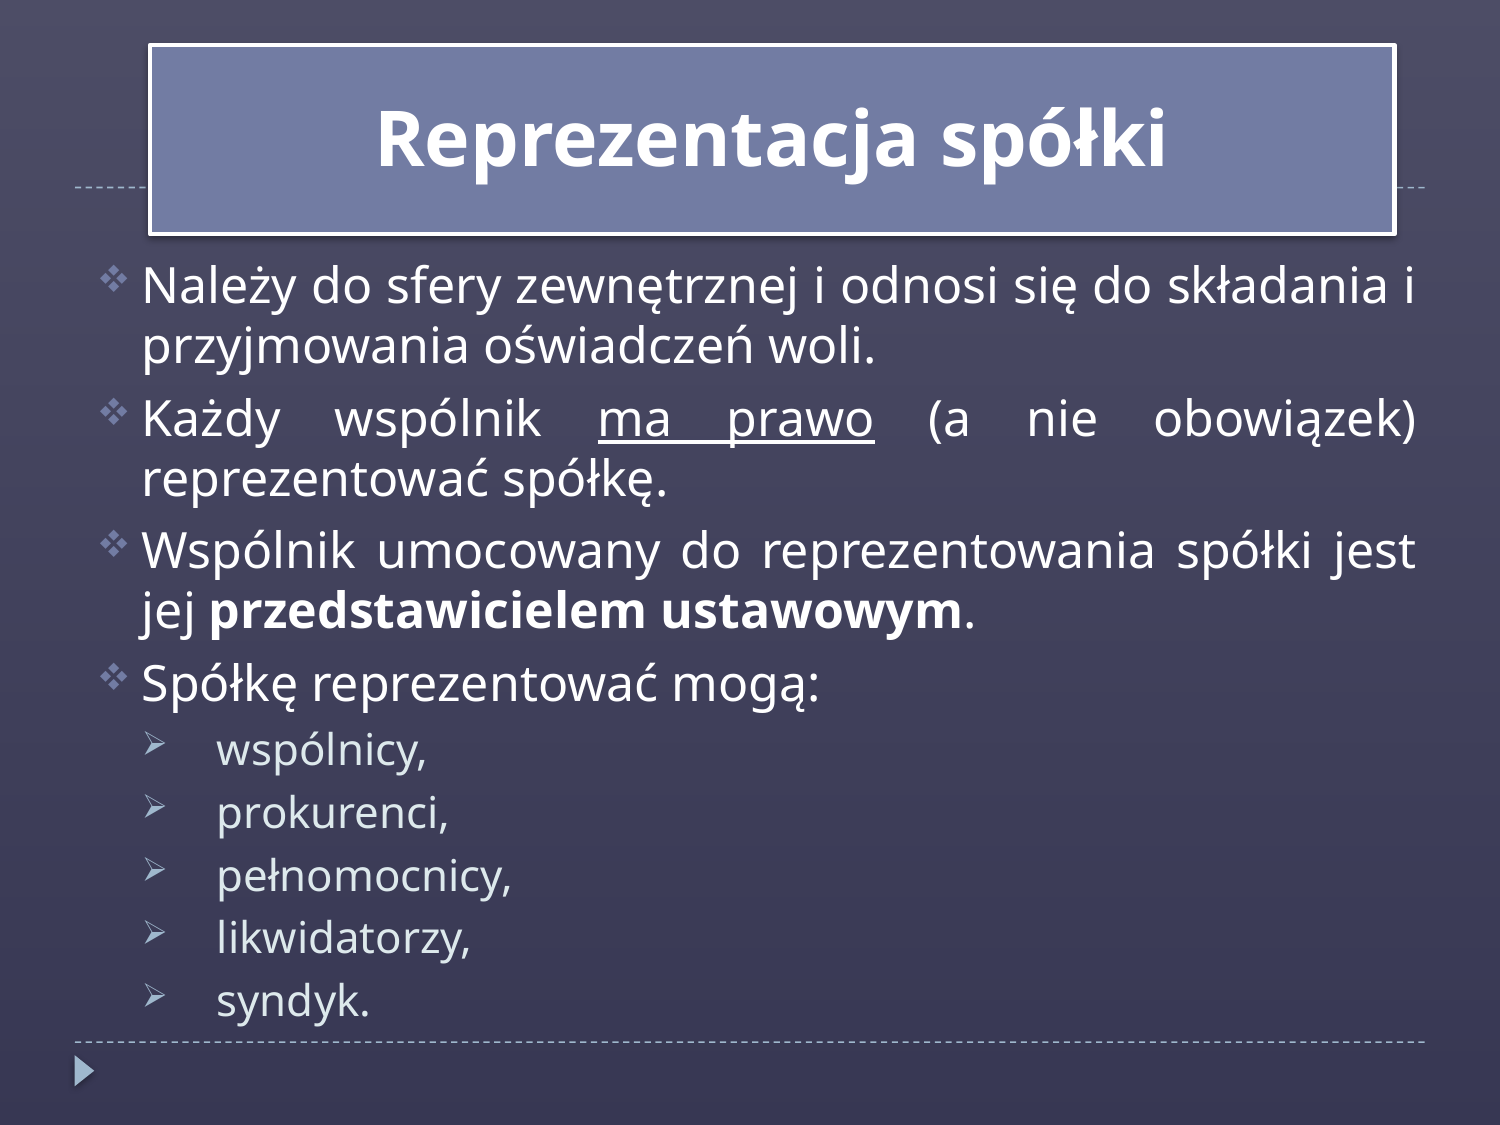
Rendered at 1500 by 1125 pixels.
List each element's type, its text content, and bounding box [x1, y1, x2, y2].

list Należy do sfery zewnętrznej i odnosi się do składania i przyjmowania oświadczeń woli. Każdy wspólnik ma prawo (a nie obowiązek) reprezentować spółkę. Wspólnik umocowany do reprezentowania spółki jest jej przedstawicielem ustawowym. Spółkę reprezentować mogą: wspólnicy, prokurenci, pełnomocnicy, likwidatorzy, syndyk. [82, 246, 1432, 1067]
text_box Reprezentacja spółki [148, 43, 1397, 236]
